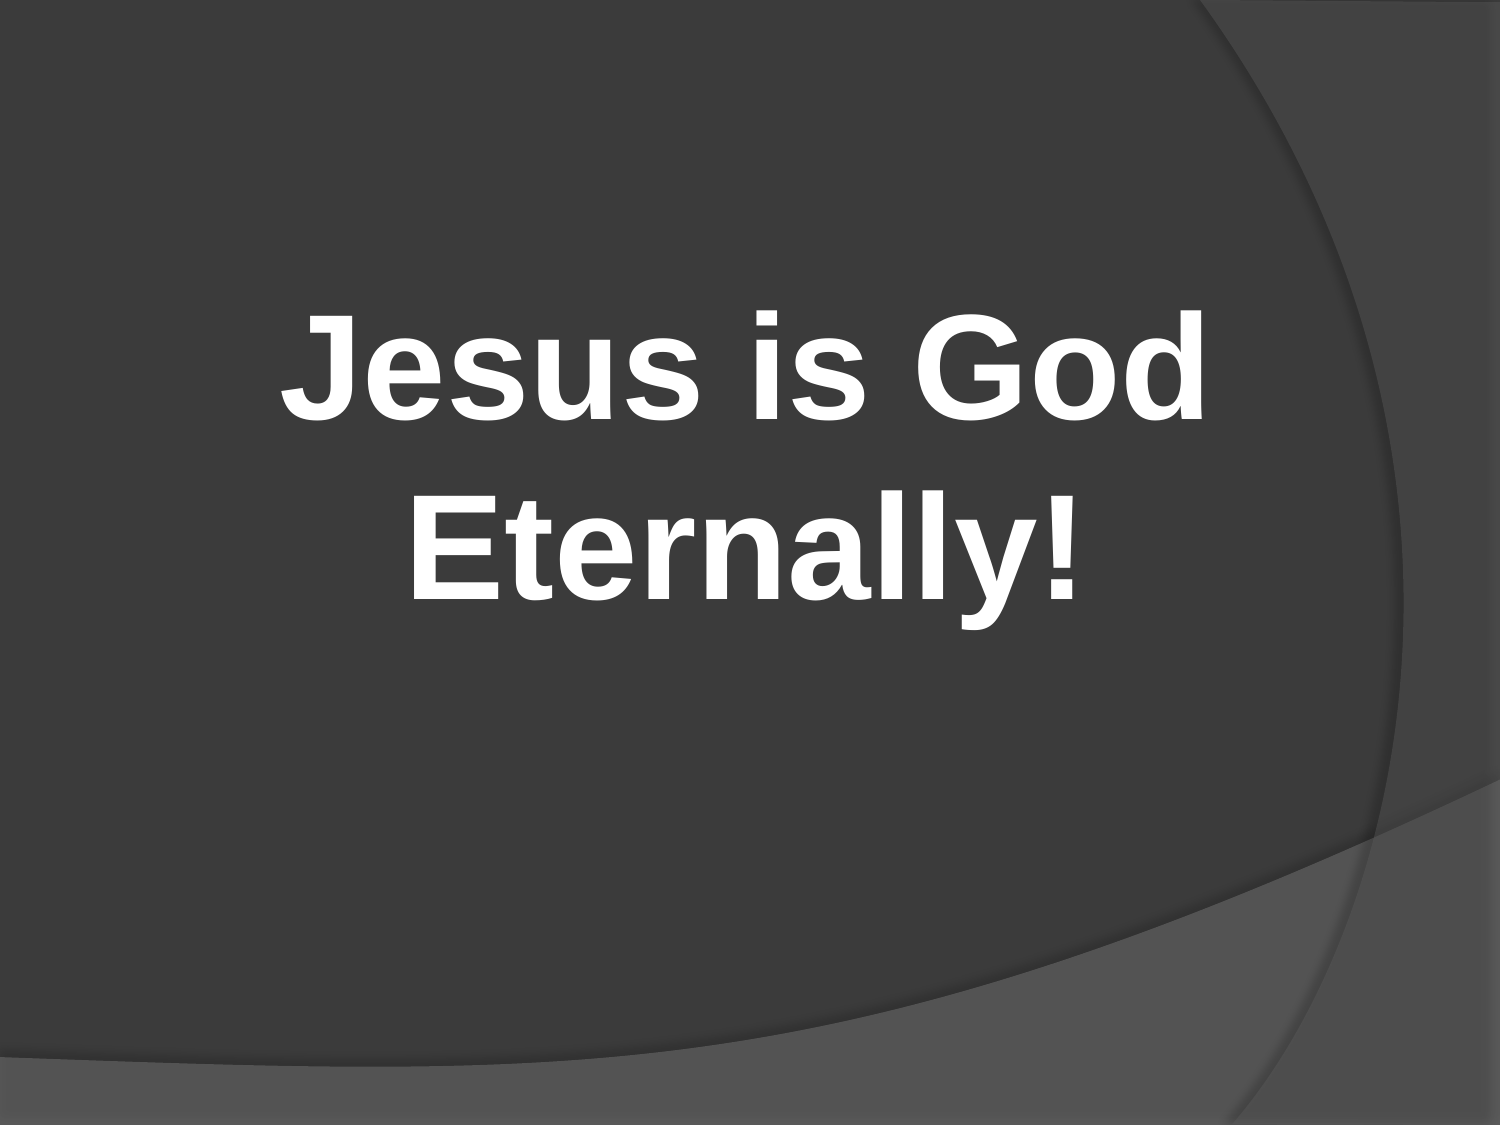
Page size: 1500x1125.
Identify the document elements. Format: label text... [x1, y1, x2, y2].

list Jesus is God Eternally! [24, 262, 1463, 1005]
